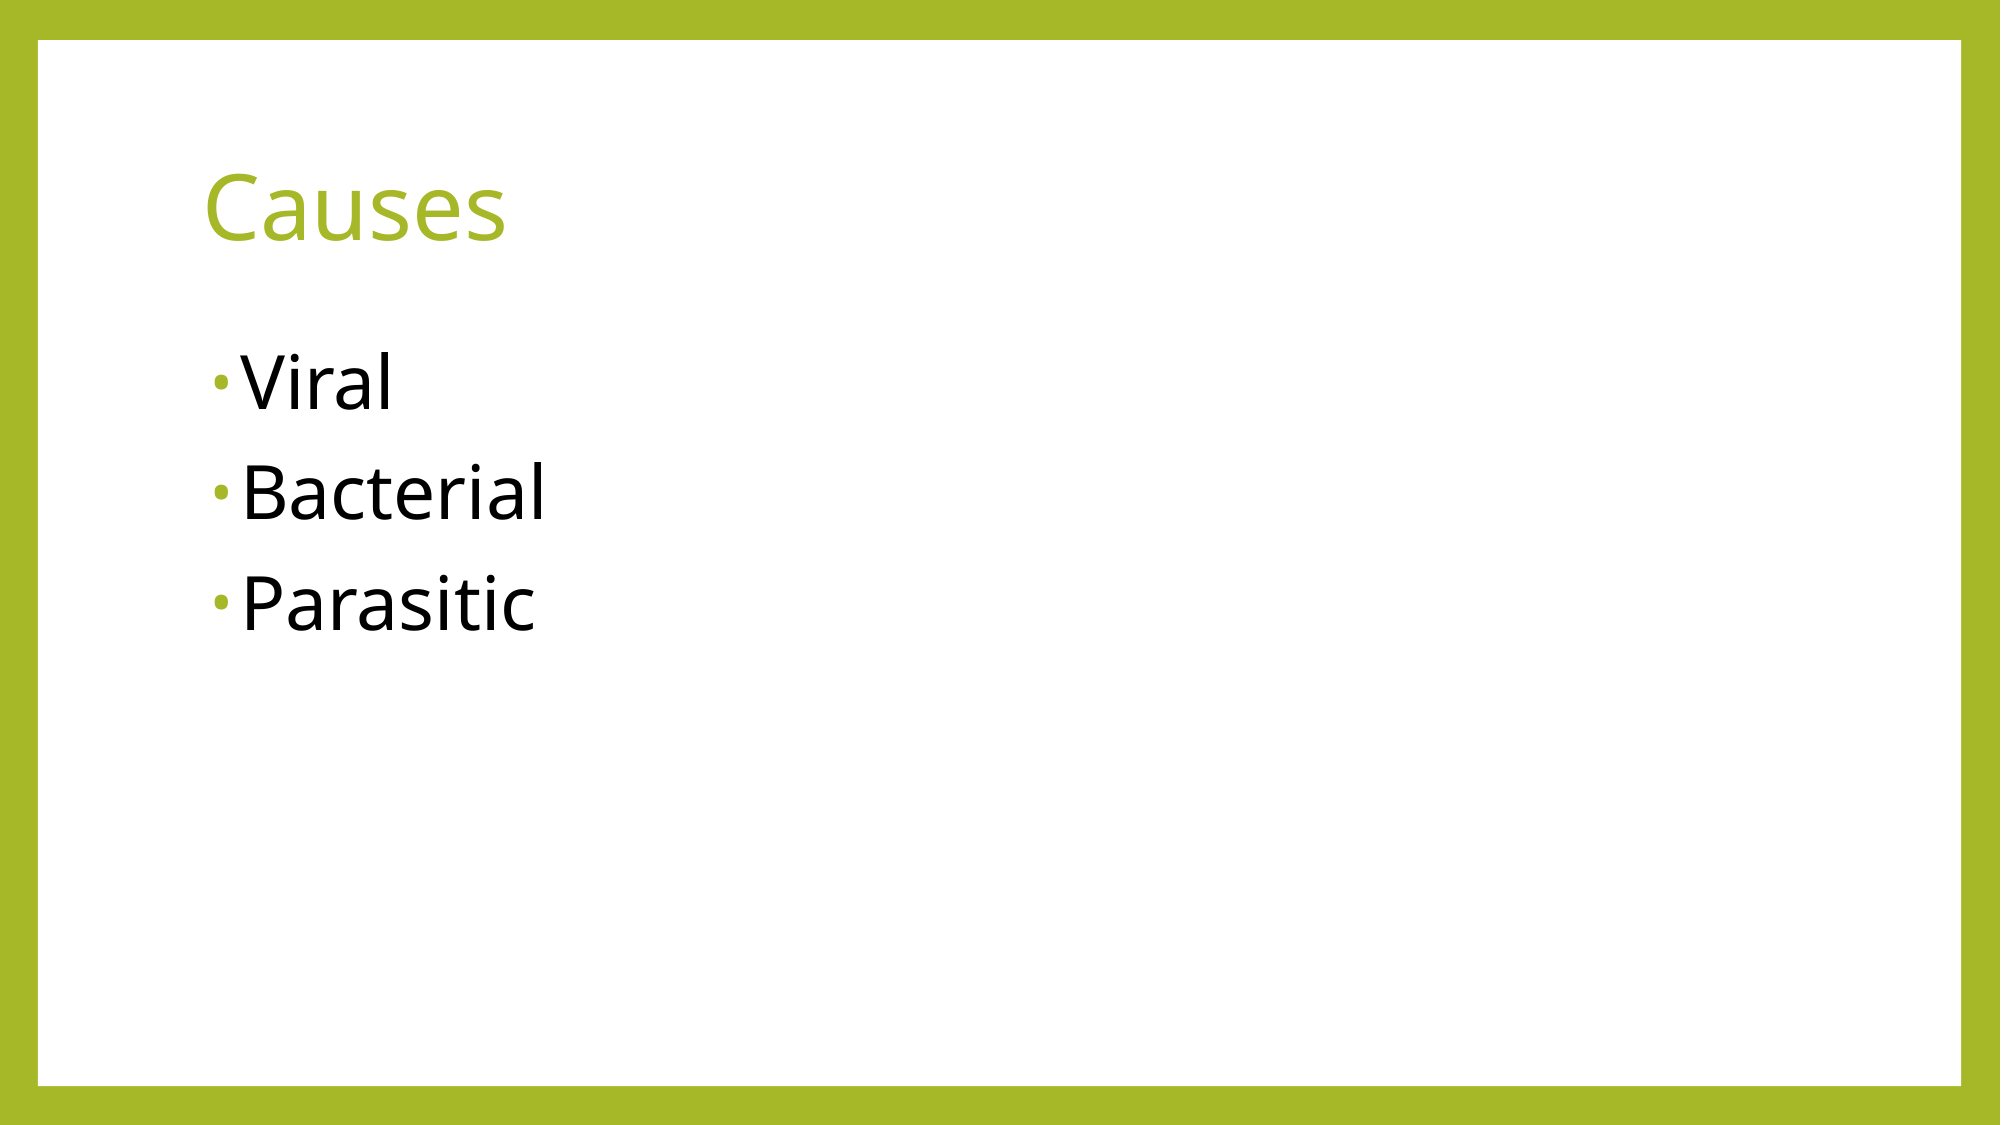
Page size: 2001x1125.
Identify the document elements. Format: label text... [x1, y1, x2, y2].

title Causes [187, 99, 1808, 323]
list Viral Bacterial Parasitic [187, 337, 1807, 1000]
